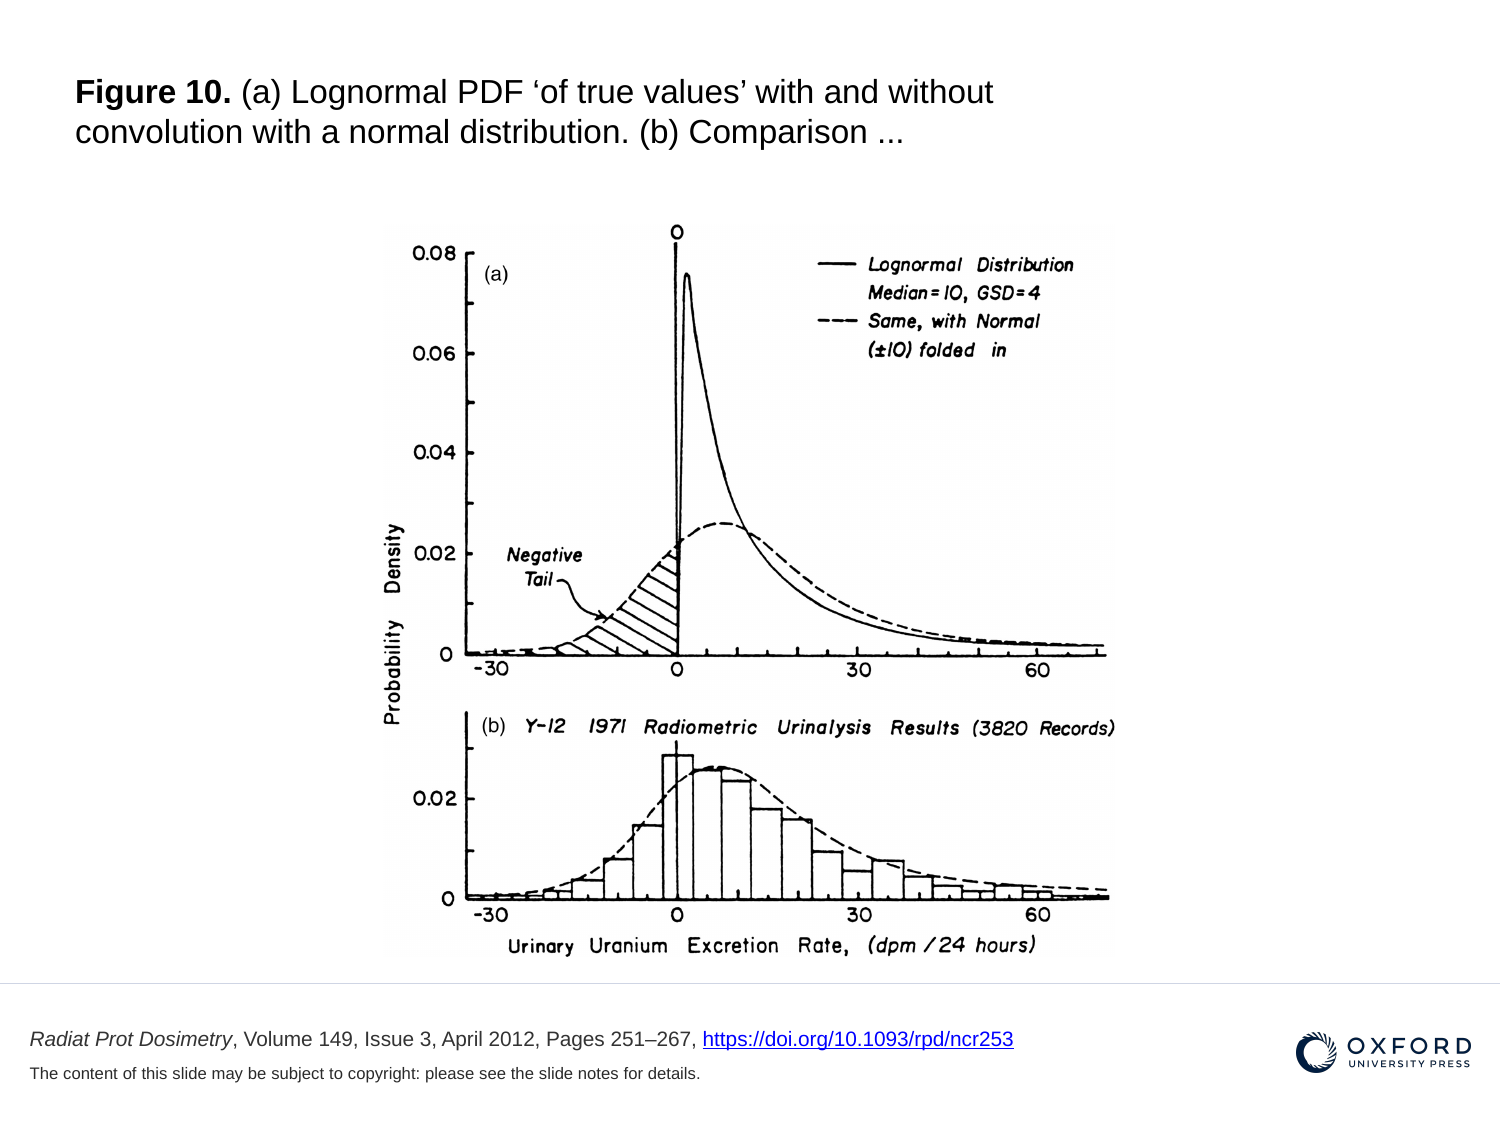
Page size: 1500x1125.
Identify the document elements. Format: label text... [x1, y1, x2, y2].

title Figure 10. (a) Lognormal PDF ‘of true values’ with and without convolution with a normal distribution. (b) Comparison ... [75, 69, 1078, 171]
picture [1296, 1032, 1471, 1073]
footer Radiat Prot Dosimetry, Volume 149, Issue 3, April 2012, Pages 251–267, https://doi.org/10.1093/rpd/ncr253 The content of this slide may be subject to copyright: please see the slide notes for details. [0, 983, 1260, 1125]
picture [383, 224, 1115, 957]
